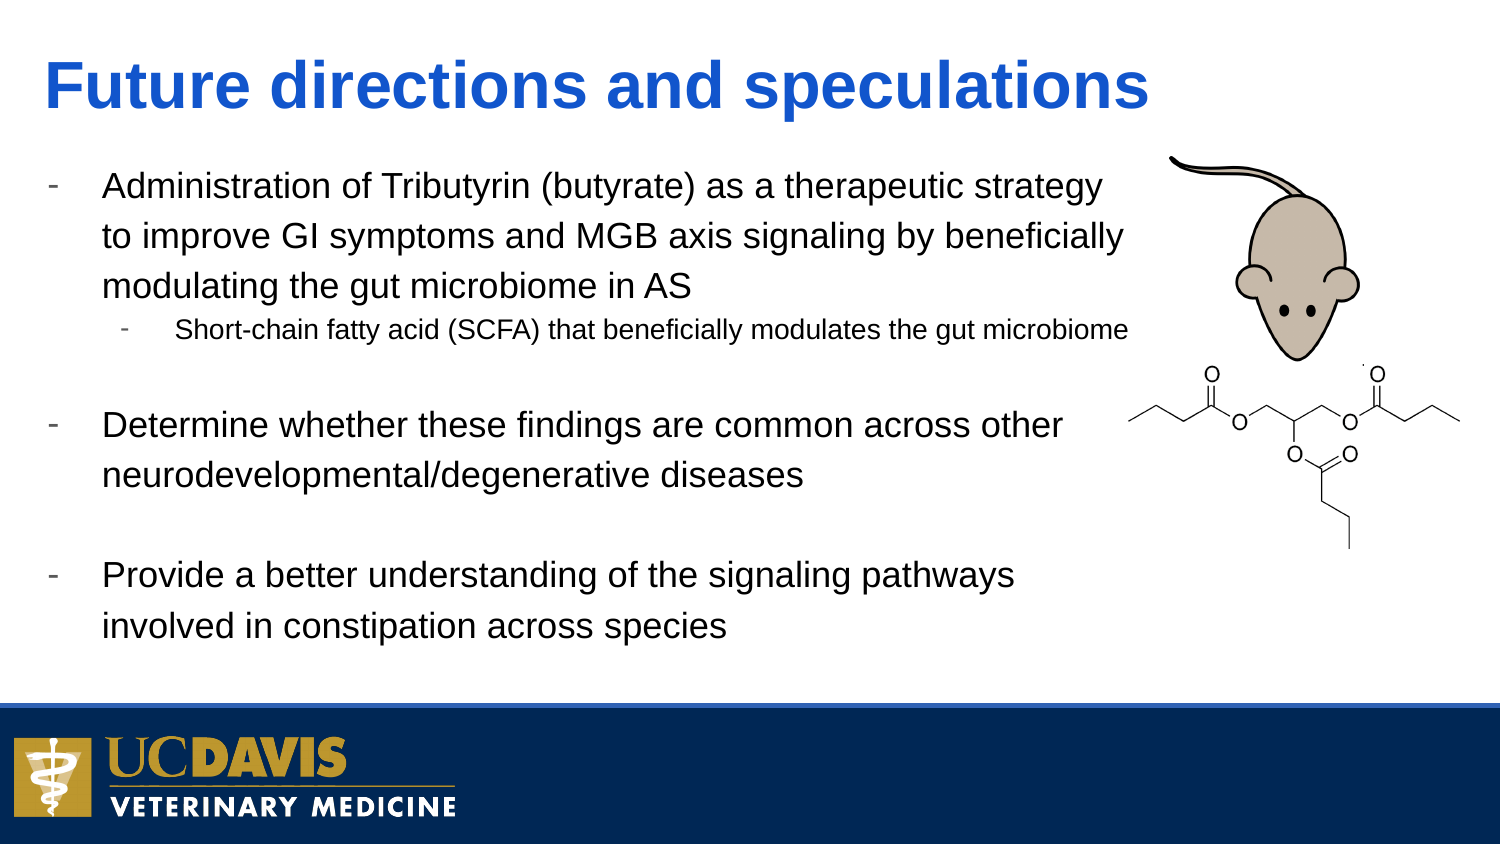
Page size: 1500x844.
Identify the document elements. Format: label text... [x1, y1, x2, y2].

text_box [0, 705, 1500, 844]
list Administration of Tributyrin (butyrate) as a therapeutic strategy to improve GI symptoms and MGB axis signaling by beneficially modulating the gut microbiome in AS Short-chain fatty acid (SCFA) that beneficially modulates the gut microbiome Determine whether these findings are common across other neurodevelopmental/degenerative diseases Provide a better understanding of the signaling pathways involved in constipation across species [14, 140, 1160, 673]
title Future directions and speculations [29, 26, 1427, 121]
picture [1126, 156, 1462, 551]
